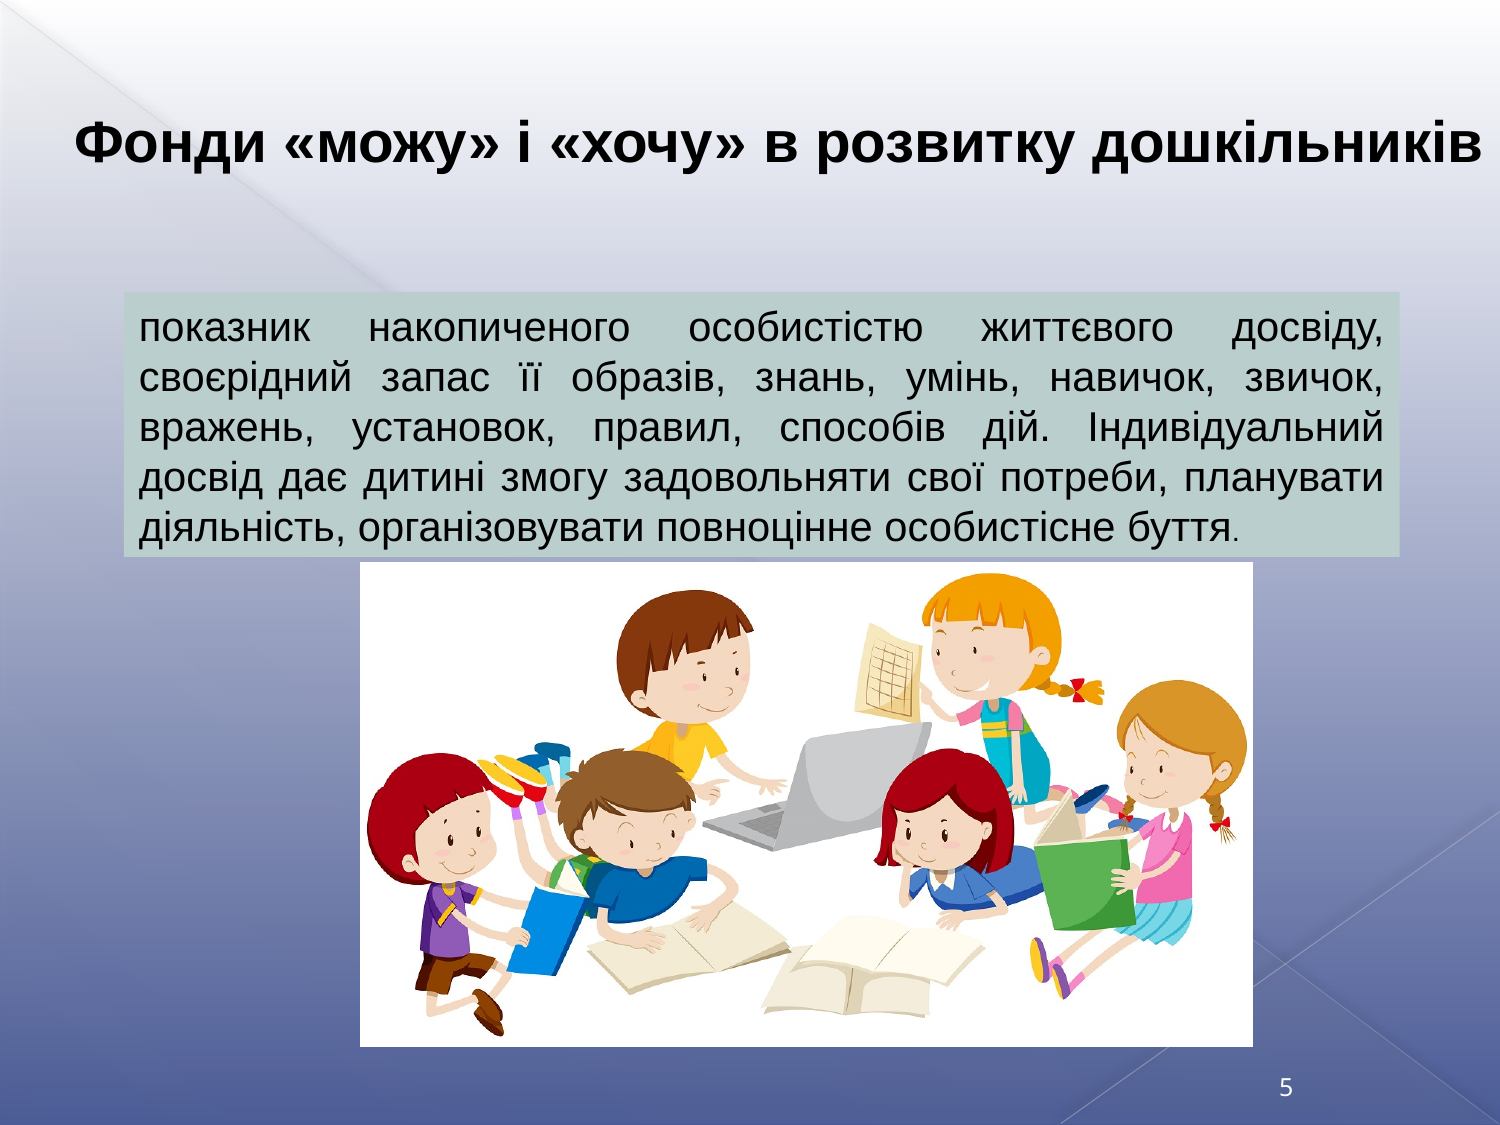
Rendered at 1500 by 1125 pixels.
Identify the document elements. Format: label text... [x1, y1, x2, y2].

text_box Фонди «можу» і «хочу» в розвитку дошкільників [59, 96, 1500, 182]
text_box показник накопиченого особистістю життєвого досвіду, своєрідний запас її образів, знань, умінь, навичок, звичок, вражень, установок, правил, способів дій. Індивідуальний досвід дає дитині змогу задовольняти свої потреби, планувати діяльність, організовувати повноцінне особистісне буття. [123, 291, 1400, 557]
slide_number 5 [1245, 1063, 1328, 1113]
picture [359, 562, 1254, 1048]
